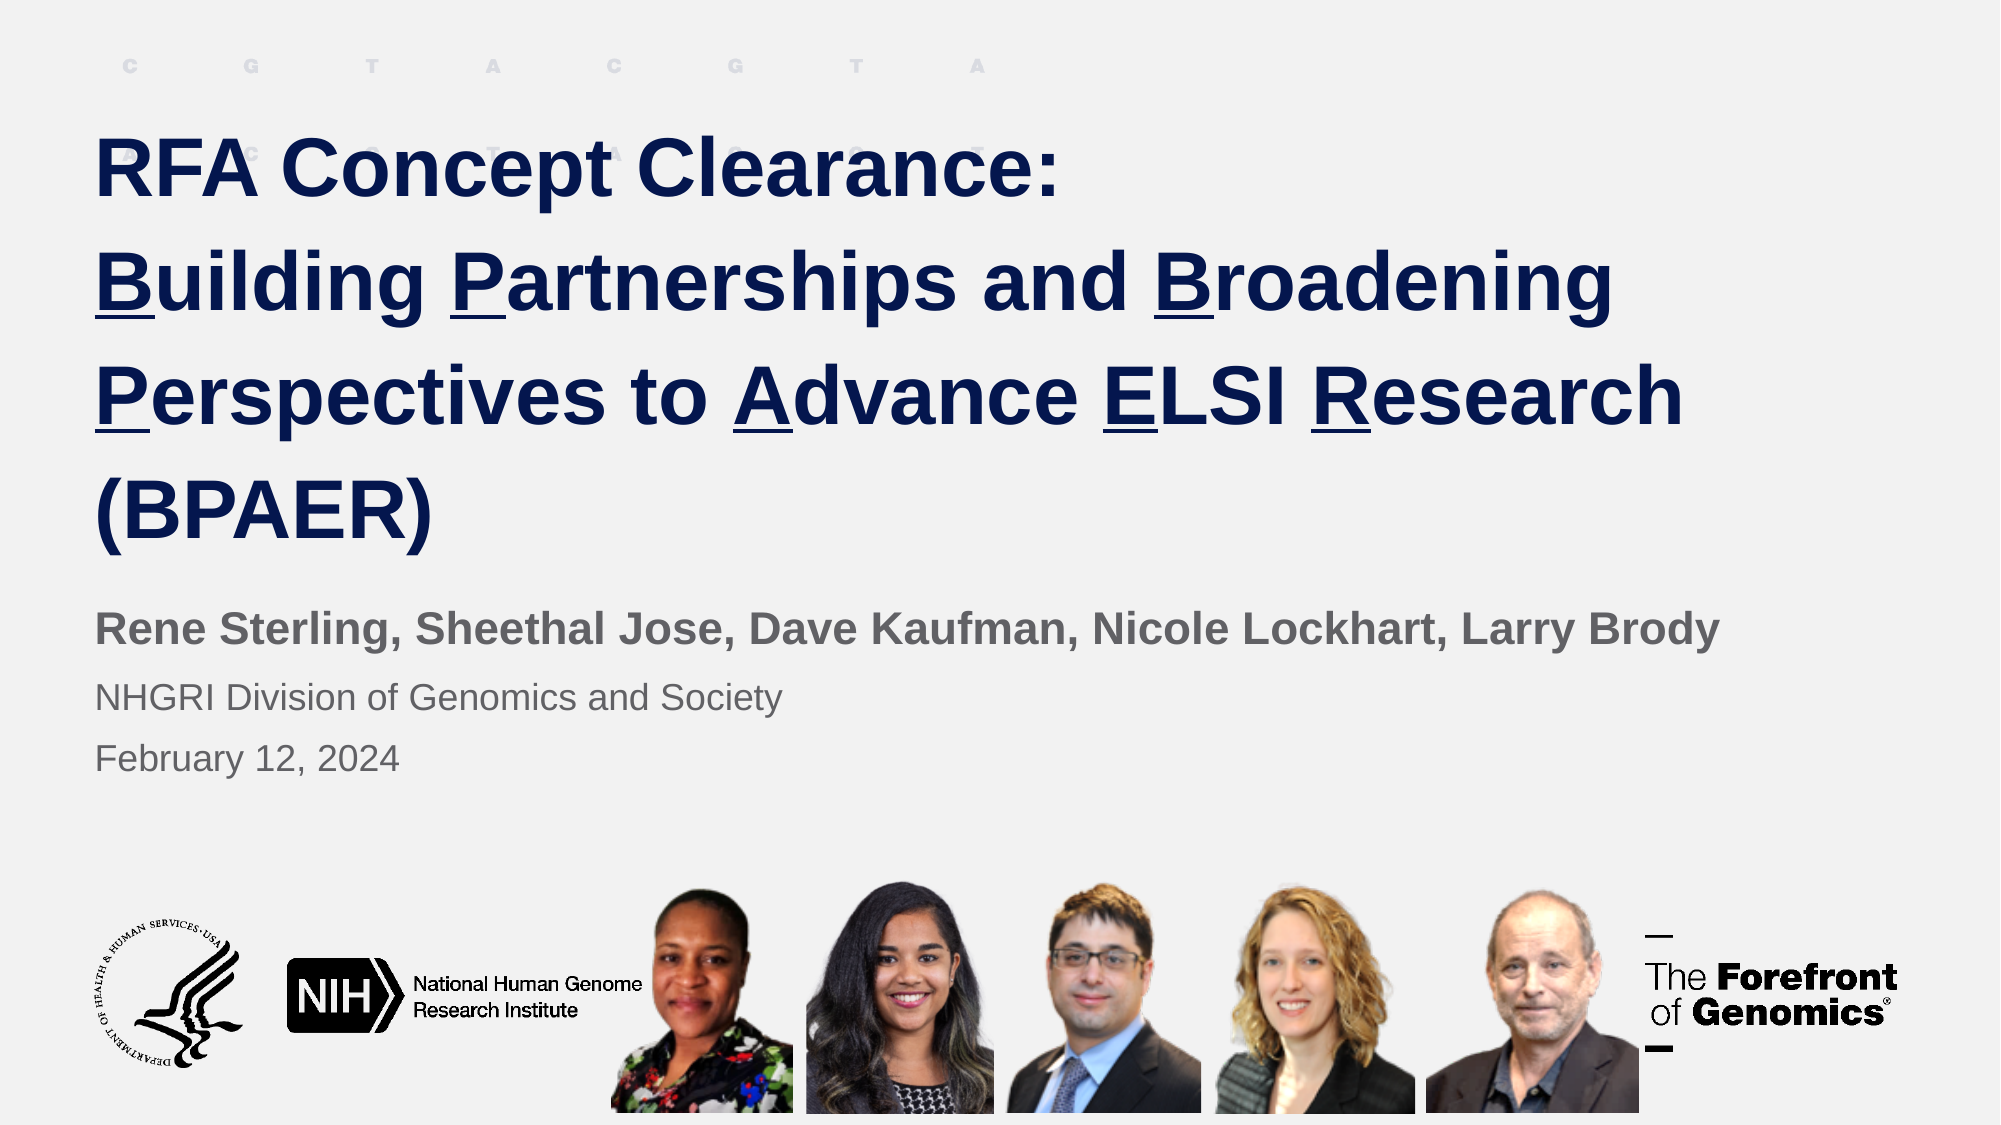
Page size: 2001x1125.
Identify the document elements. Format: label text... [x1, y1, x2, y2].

picture [1005, 870, 1202, 1113]
picture [1645, 935, 1897, 1052]
picture [1426, 874, 1639, 1114]
picture [287, 871, 796, 1114]
picture [806, 866, 994, 1114]
list Rene Sterling, Sheethal Jose, Dave Kaufman, Nicole Lockhart, Larry Brody [94, 592, 1903, 662]
list February 12, 2024 [94, 731, 1903, 783]
picture [1212, 861, 1416, 1114]
picture [94, 919, 243, 1068]
list NHGRI Division of Genomics and Society [94, 670, 1903, 723]
title RFA Concept Clearance: Building Partnerships and Broadening Perspectives to Advance ELSI Research (BPAER) [94, 50, 1906, 563]
